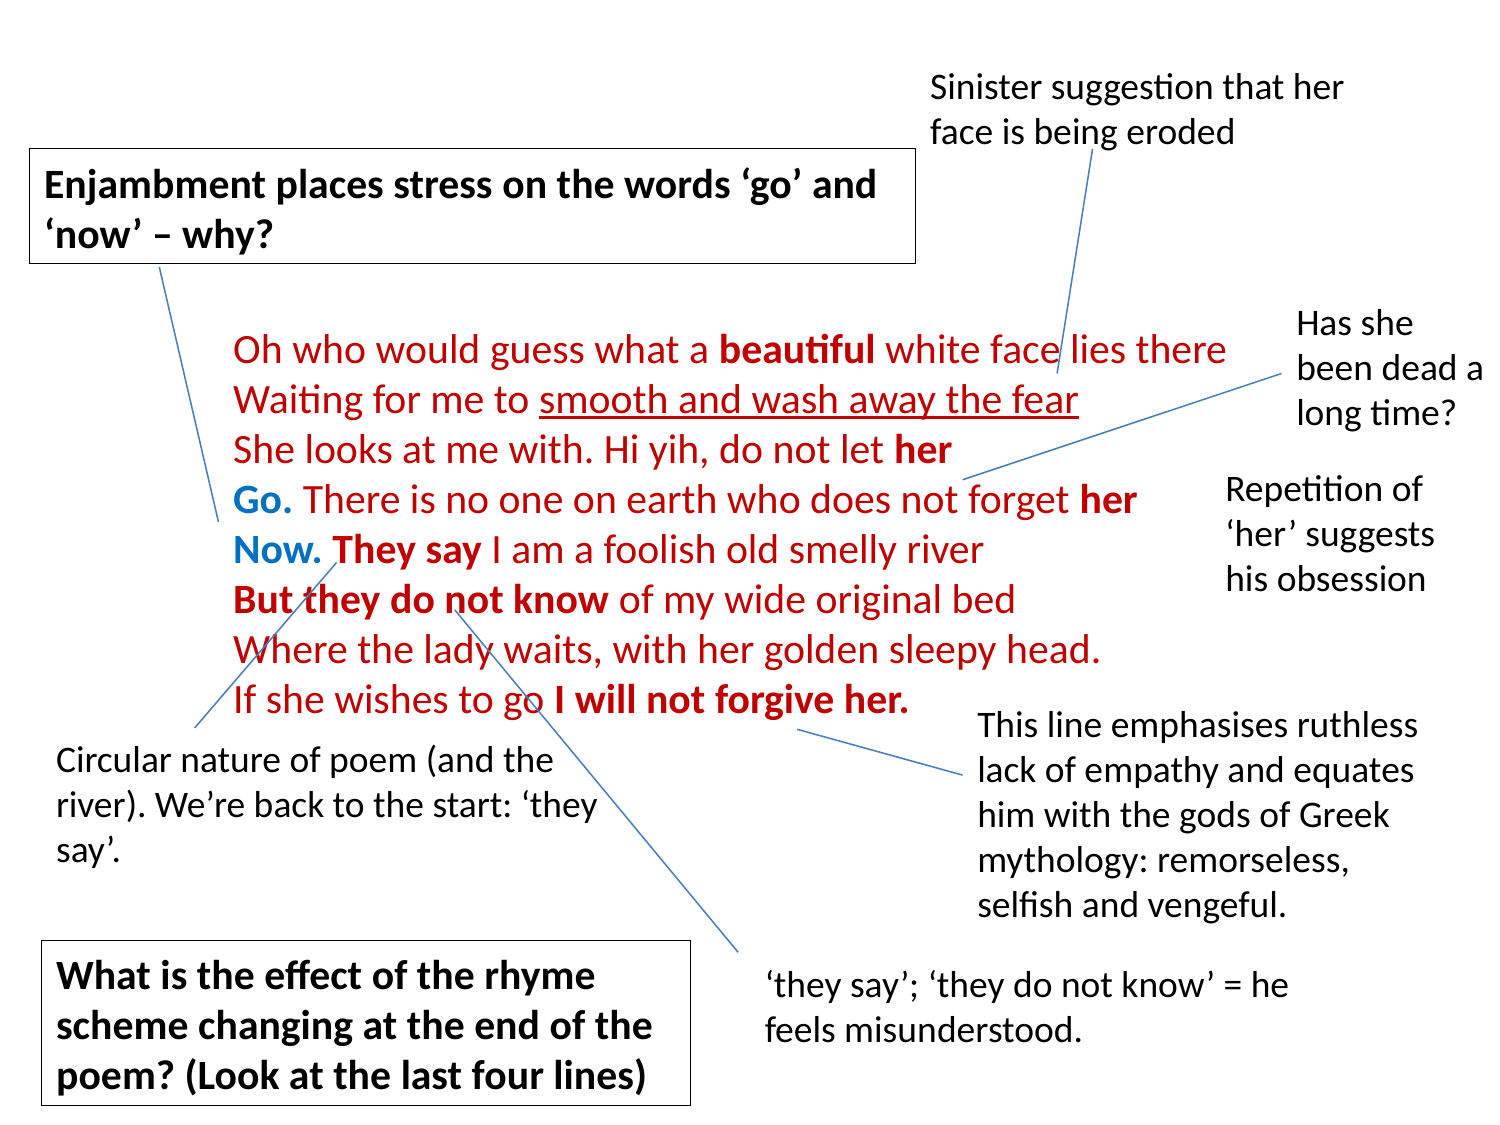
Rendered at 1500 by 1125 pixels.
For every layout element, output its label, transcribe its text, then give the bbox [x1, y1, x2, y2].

text_box What is the effect of the rhyme scheme changing at the end of the poem? (Look at the last four lines) [41, 940, 691, 1106]
text_box Repetition of ‘her’ suggests his obsession [1210, 456, 1471, 606]
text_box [962, 373, 1282, 480]
text_box Enjambment places stress on the words ‘go’ and ‘now’ – why? [29, 148, 916, 264]
text_box Circular nature of poem (and the river). We’re back to the start: ‘they say’. [41, 727, 449, 878]
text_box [1056, 148, 1093, 371]
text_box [159, 266, 219, 525]
text_box Has she been dead a long time? [1281, 290, 1500, 441]
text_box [194, 562, 337, 729]
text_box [454, 609, 739, 953]
text_box This line emphasises ruthless lack of empathy and equates him with the gods of Greek mythology: remorseless, selfish and vengeful. [962, 692, 1436, 933]
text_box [796, 733, 963, 776]
text_box ‘they say’; ‘they do not know’ = he feels misunderstood. [750, 952, 1376, 1057]
text_box Sinister suggestion that her face is being eroded [915, 54, 1447, 160]
text_box Oh who would guess what a beautiful white face lies there Waiting for me to smooth and wash away the fear She looks at me with. Hi yih, do not let her Go. There is no one on earth who does not forget her Now. They say I am a foolish old smelly river But they do not know of my wide original bed Where the lady waits, with her golden sleepy head. If she wishes to go I will not forgive her. [218, 314, 1376, 730]
